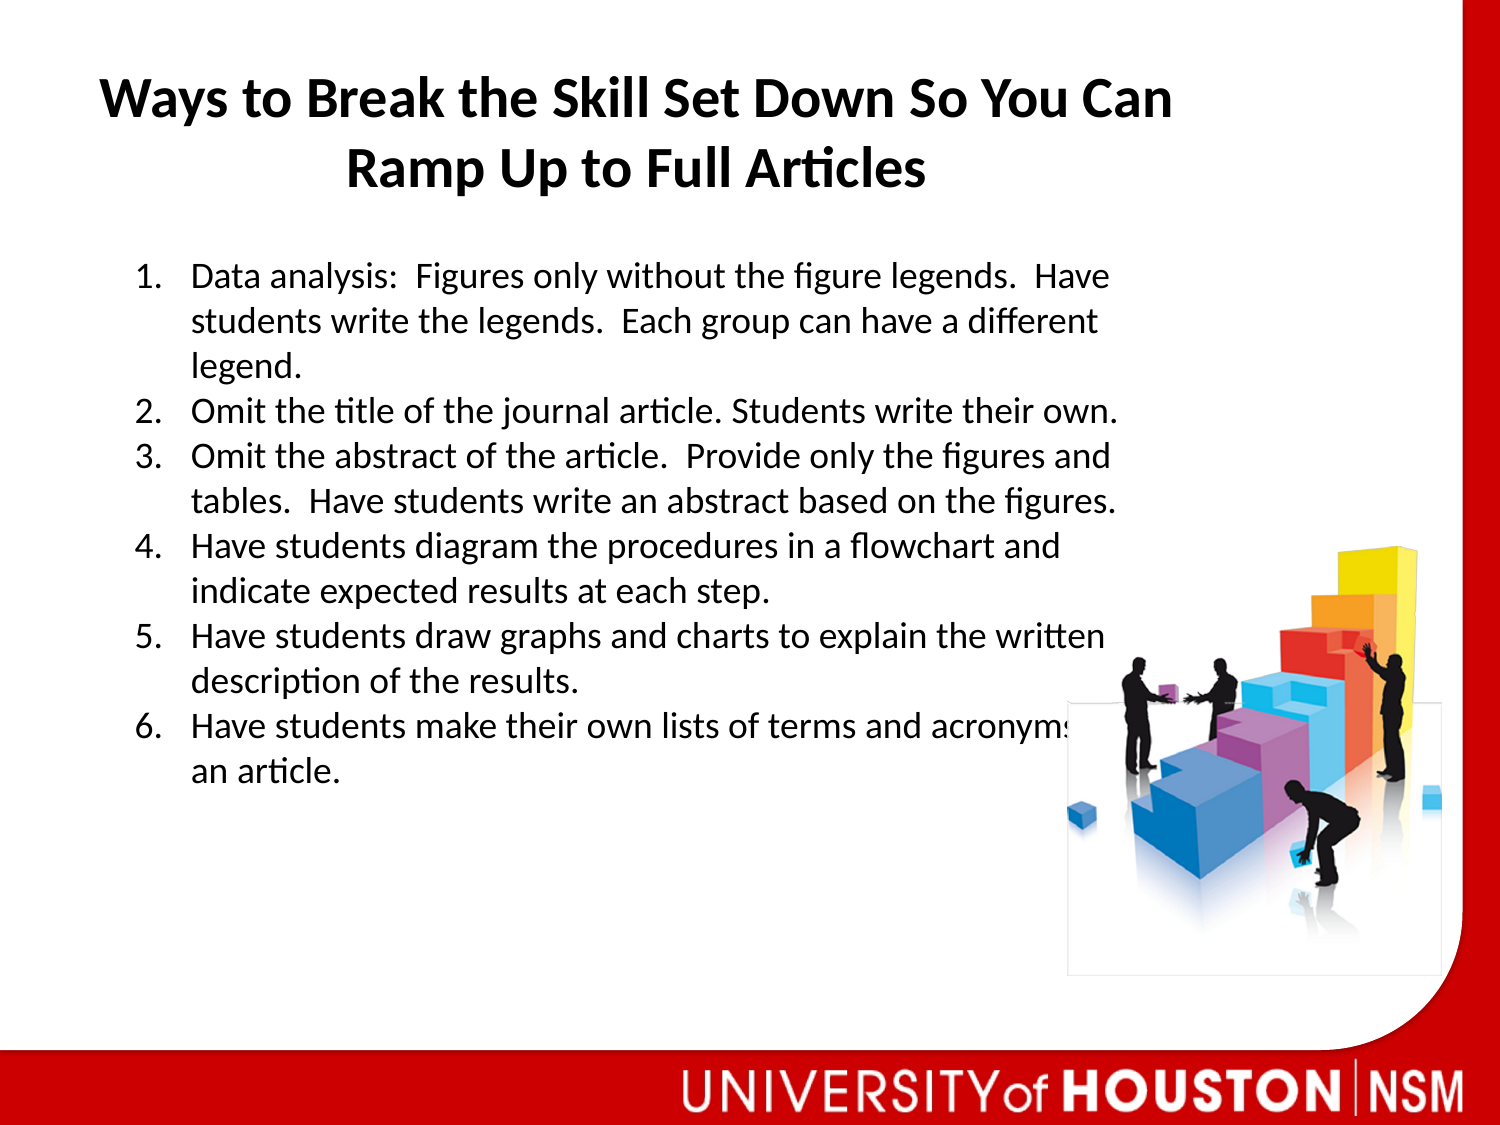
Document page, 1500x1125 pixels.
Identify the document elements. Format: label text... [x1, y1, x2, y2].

text_box Data analysis: Figures only without the figure legends. Have students write the legends. Each group can have a different legend. Omit the title of the journal article. Students write their own. Omit the abstract of the article. Provide only the figures and tables. Have students write an abstract based on the figures. Have students diagram the procedures in a flowchart and indicate expected results at each step. Have students draw graphs and charts to explain the written description of the results. Have students make their own lists of terms and acronyms from an article. [119, 243, 1183, 844]
text_box Ways to Break the Skill Set Down So You Can Ramp Up to Full Articles [75, 51, 1199, 207]
picture [1067, 546, 1442, 976]
